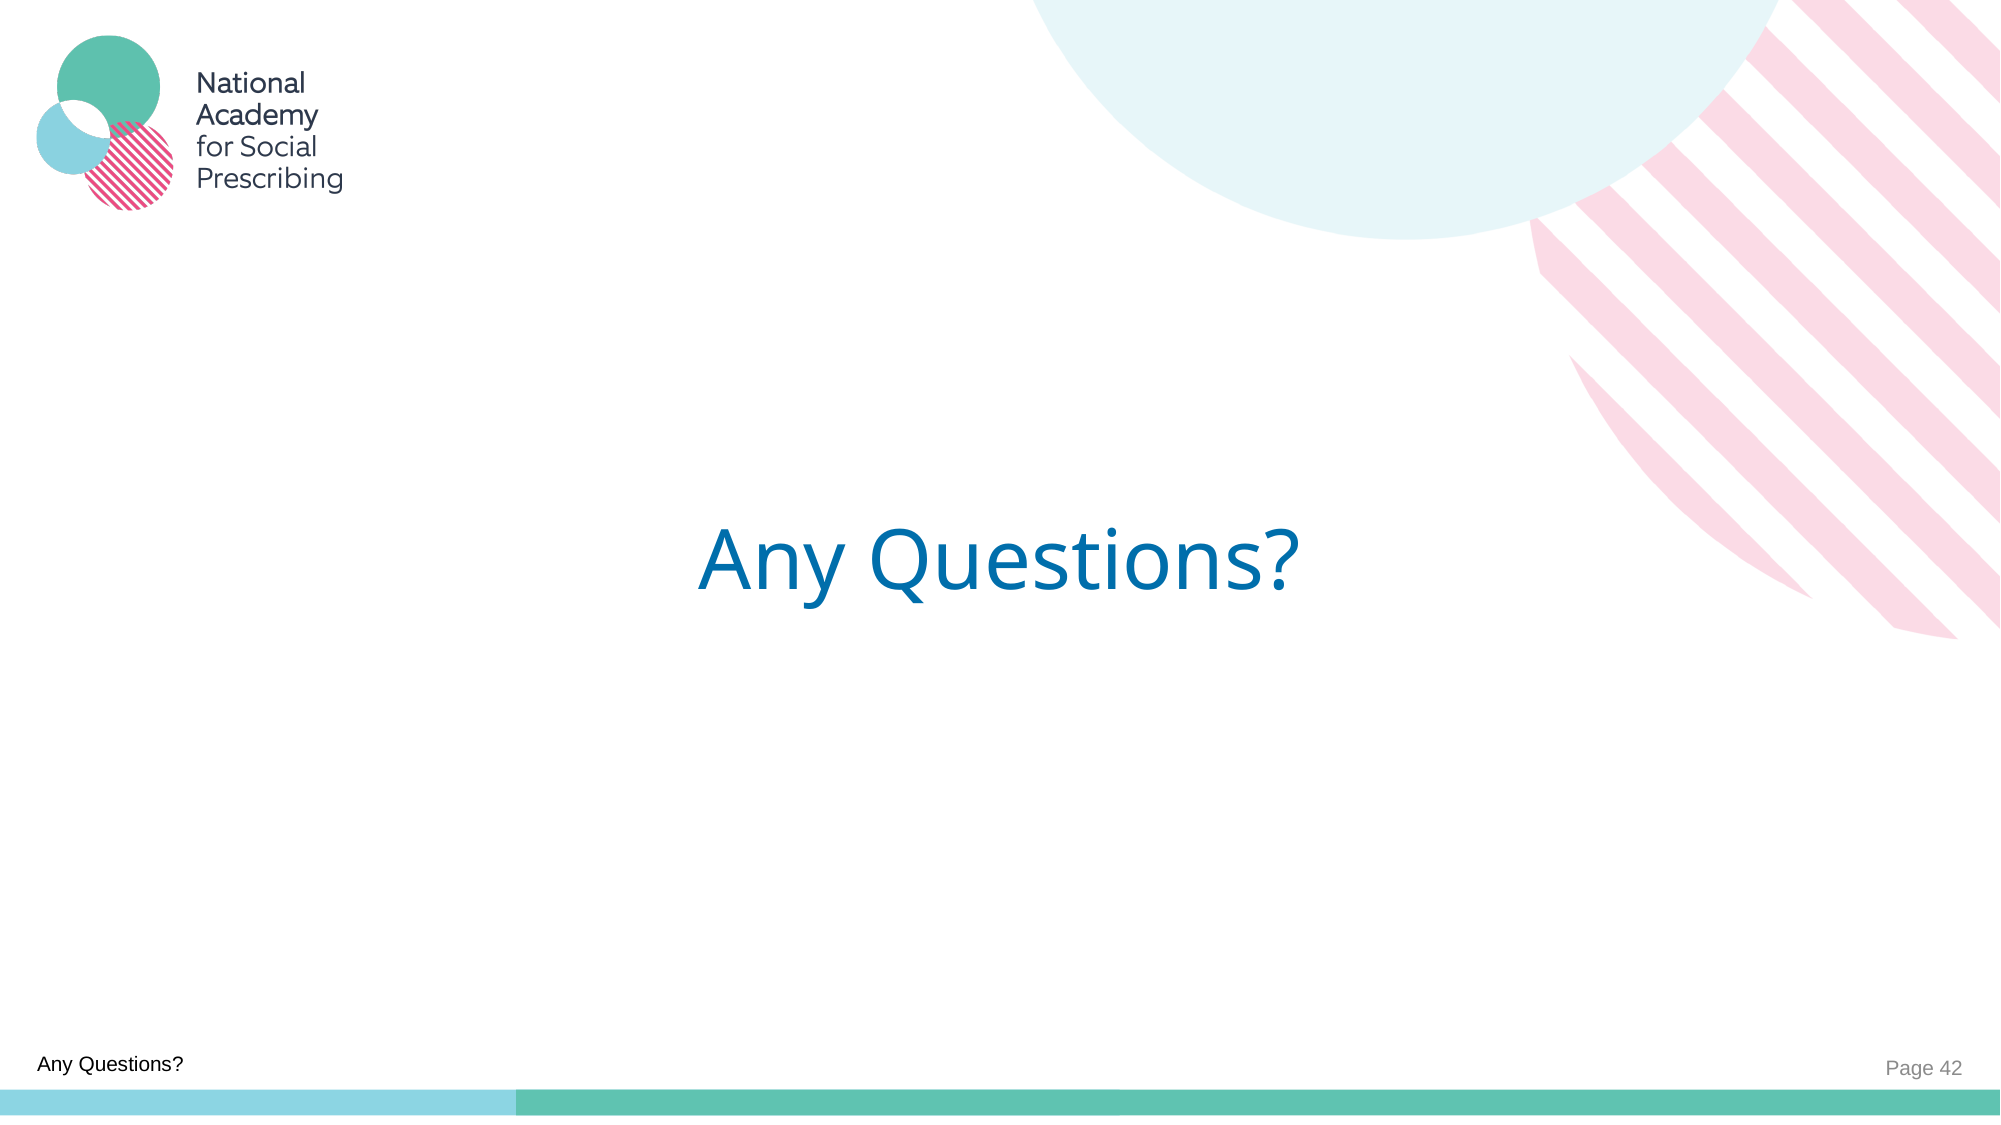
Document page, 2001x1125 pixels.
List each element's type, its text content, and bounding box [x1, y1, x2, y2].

title Any Questions? [0, 459, 2000, 666]
footer Any Questions? [22, 1042, 1338, 1103]
slide_number Page 42 [1527, 1027, 1978, 1087]
picture [22, 31, 356, 215]
